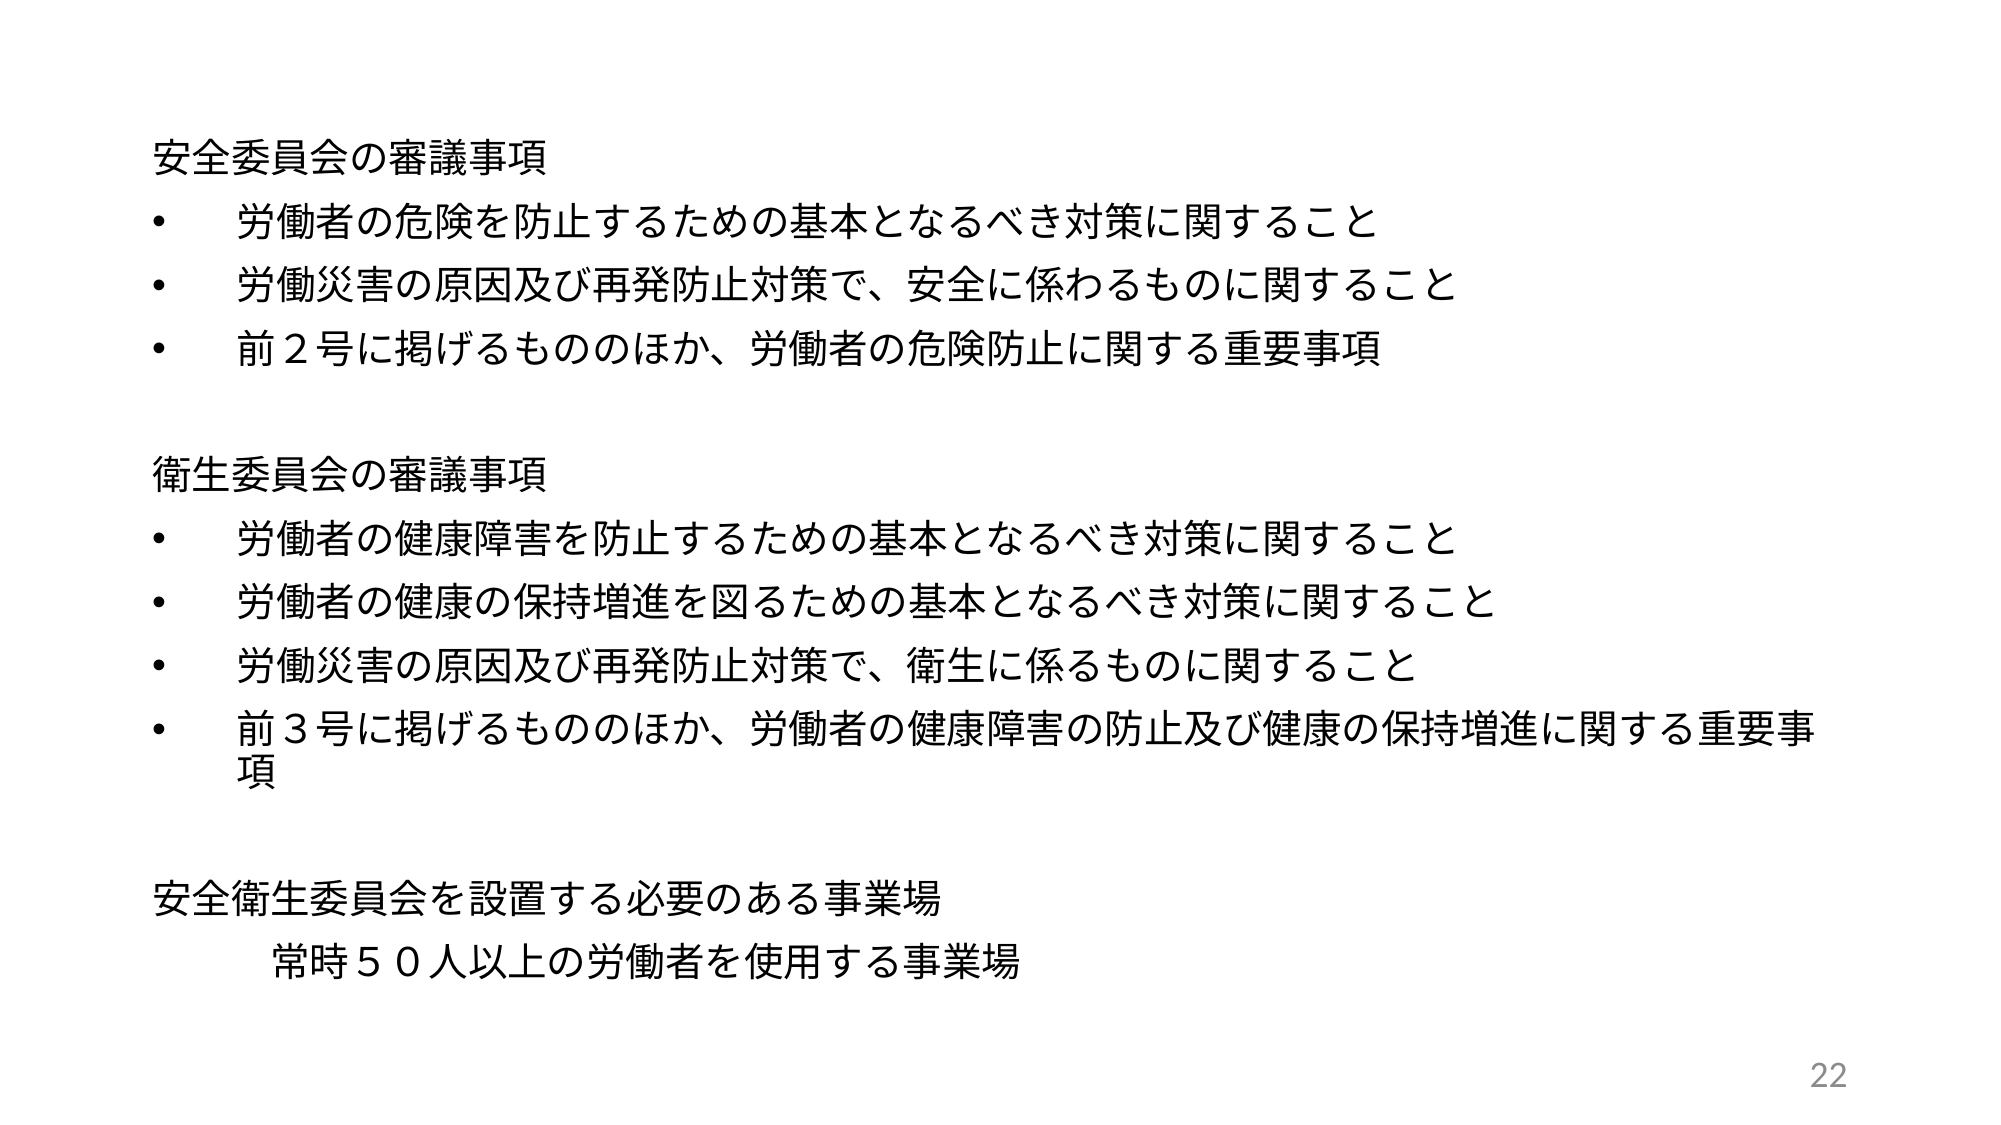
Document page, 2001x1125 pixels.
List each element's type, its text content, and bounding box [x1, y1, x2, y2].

text_box 安全委員会の審議事項 労働者の危険を防止するための基本となるべき対策に関すること 労働災害の原因及び再発防止対策で、安全に係わるものに関すること 前２号に掲げるもののほか、労働者の危険防止に関する重要事項 衛生委員会の審議事項 労働者の健康障害を防止するための基本となるべき対策に関すること 労働者の健康の保持増進を図るための基本となるべき対策に関すること 労働災害の原因及び再発防止対策で、衛生に係るものに関すること 前３号に掲げるもののほか、労働者の健康障害の防止及び健康の保持増進に関する重要事項 安全衛生委員会を設置する必要のある事業場 常時５０人以上の労働者を使用する事業場 [137, 131, 1863, 1014]
slide_number 22 [1412, 1042, 1863, 1103]
